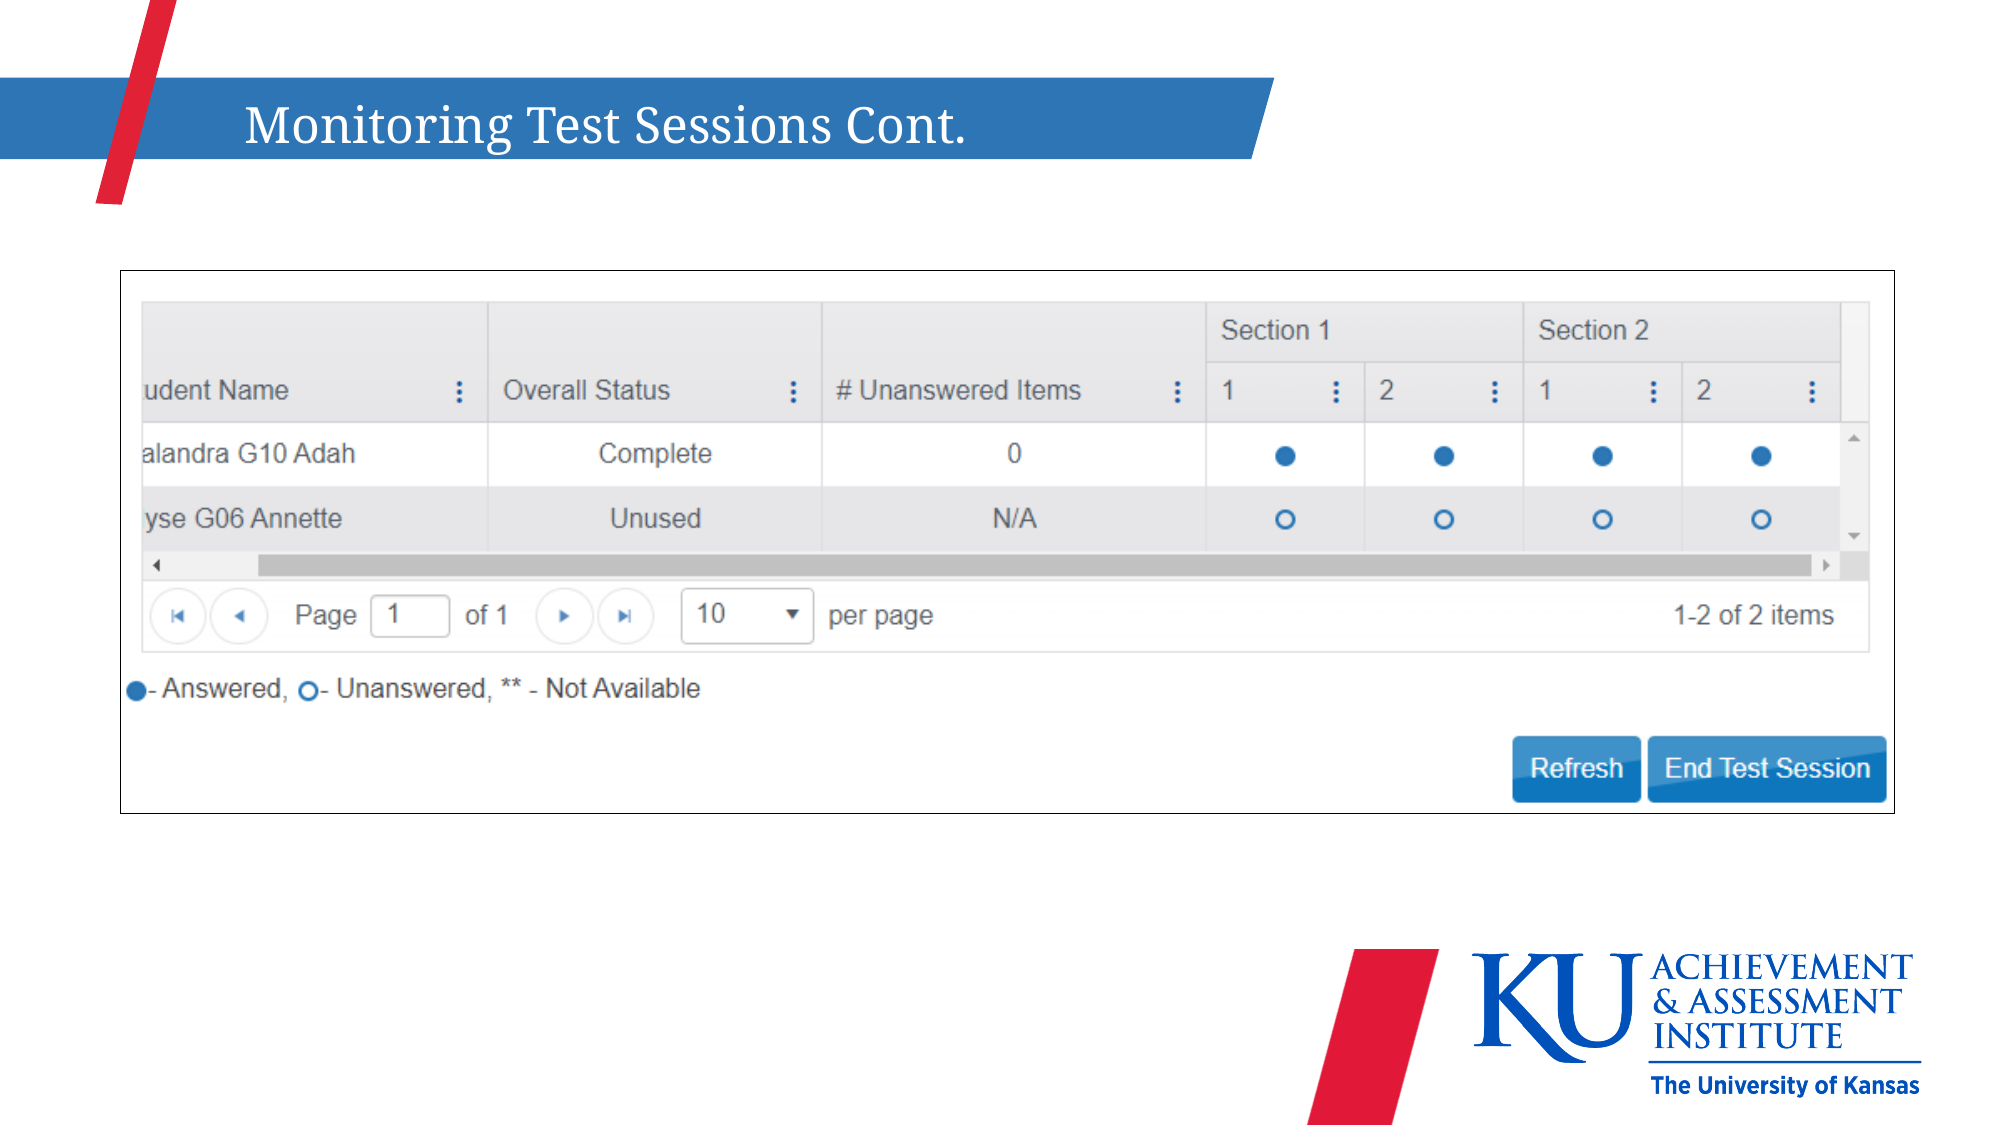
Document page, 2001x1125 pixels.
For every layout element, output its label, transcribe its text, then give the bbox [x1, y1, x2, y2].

picture [120, 270, 1895, 814]
picture [1205, 947, 1922, 1125]
text_box Monitoring Test Sessions Cont. [229, 85, 1233, 161]
